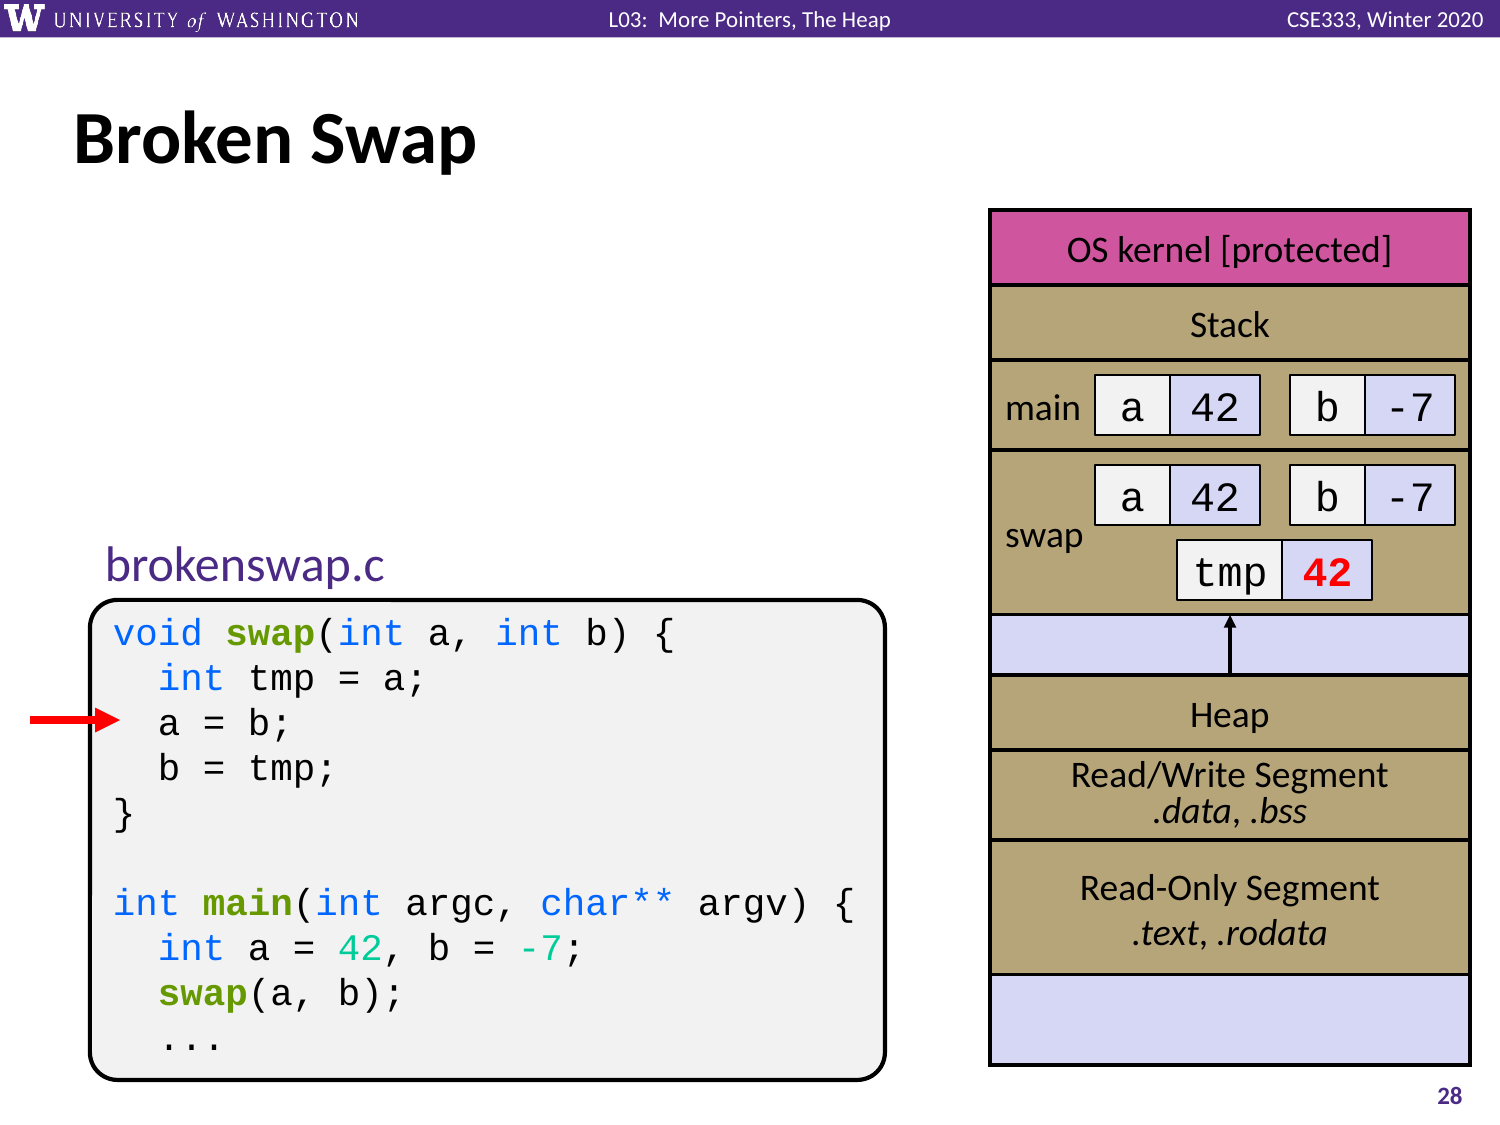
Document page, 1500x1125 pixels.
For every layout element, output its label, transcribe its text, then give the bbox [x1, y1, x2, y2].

text_box Read/Write Segment .data, .bss [989, 749, 1470, 839]
text_box OS kernel [protected] [989, 209, 1470, 284]
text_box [1094, 464, 1261, 526]
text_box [1177, 539, 1373, 601]
text_box main [989, 359, 1470, 449]
text_box [1231, 615, 1470, 674]
text_box [989, 615, 1229, 674]
title Broken Swap [58, 71, 1438, 197]
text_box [1289, 374, 1456, 436]
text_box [1289, 464, 1456, 526]
text_box Stack [989, 284, 1470, 359]
text_box Heap [989, 674, 1470, 749]
text_box void swap(int a, int b) { int tmp = a; a = b; b = tmp; } int main(int argc, char** argv) { int a = 42, b = -7; swap(a, b); ... [89, 599, 885, 1080]
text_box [1094, 374, 1261, 436]
text_box swap [989, 449, 1470, 615]
text_box brokenswap.c [89, 524, 465, 599]
text_box [989, 975, 1470, 1065]
slide_number 28 [1400, 1065, 1500, 1125]
picture [4, 4, 358, 32]
text_box Read-Only Segment .text, .rodata [989, 839, 1470, 975]
